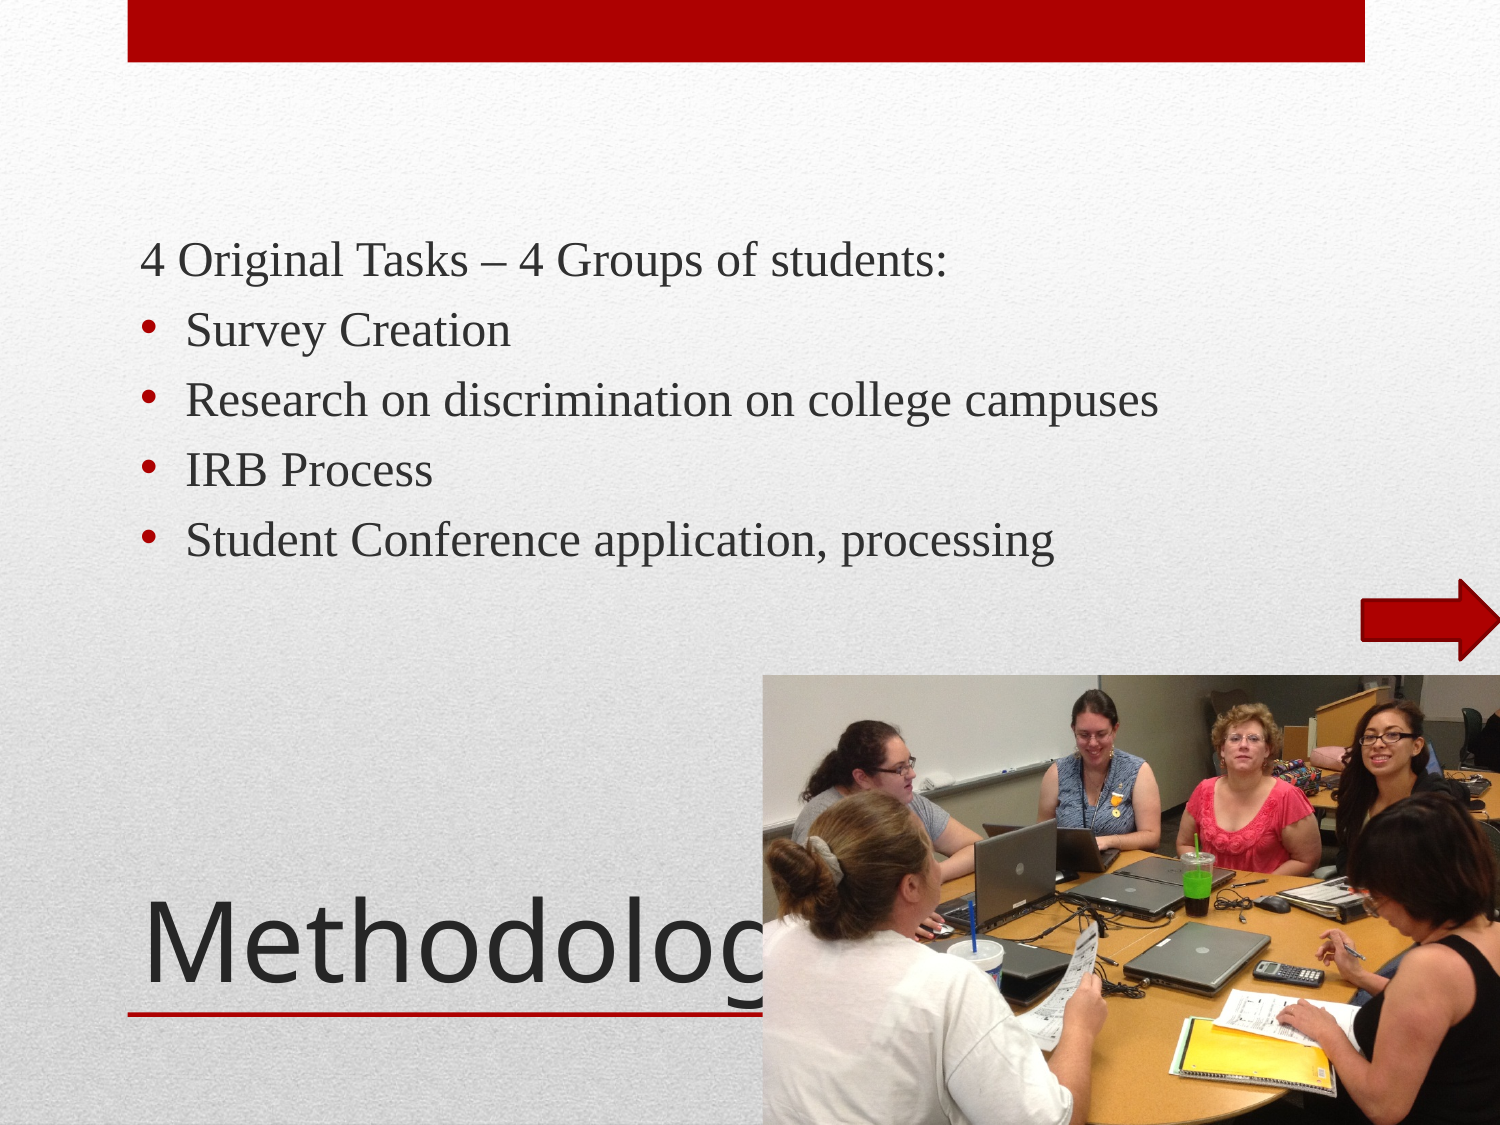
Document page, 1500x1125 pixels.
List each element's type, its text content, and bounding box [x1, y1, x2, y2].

picture [761, 674, 1500, 1125]
list 4 Original Tasks – 4 Groups of students: Survey Creation Research on discrimination on college campuses IRB Process Student Conference application, processing [125, 112, 1363, 750]
text_box [1360, 578, 1500, 662]
title Methodology [125, 750, 756, 1013]
